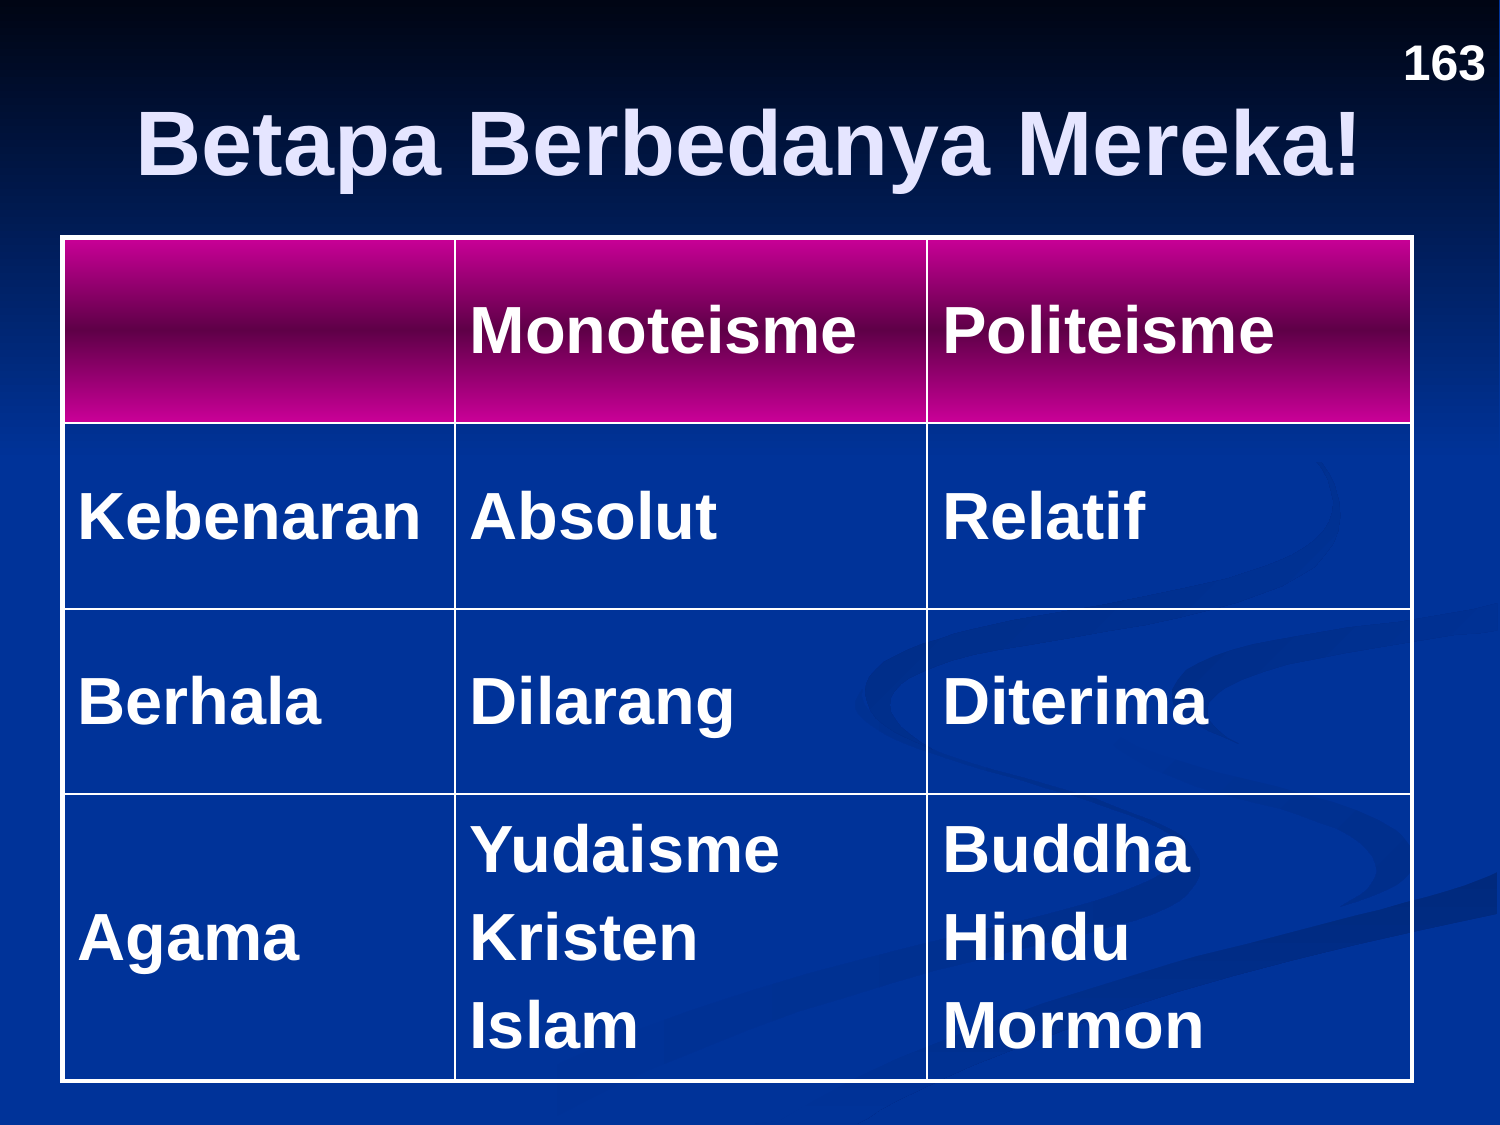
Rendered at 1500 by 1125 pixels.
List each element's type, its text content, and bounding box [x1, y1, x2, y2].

table_header [65, 240, 454, 422]
table_cell Berhala [65, 610, 454, 793]
table_header Politeisme [928, 240, 1410, 422]
title Betapa Berbedanya Mereka! [74, 44, 1426, 233]
table_cell Yudaisme Kristen Islam [456, 795, 926, 1079]
table_cell Agama [65, 795, 454, 1079]
table_cell Absolut [456, 424, 926, 608]
table_cell Dilarang [456, 610, 926, 793]
text_box 163 [1388, 22, 1500, 98]
table_cell Diterima [928, 610, 1410, 793]
table_header Monoteisme [456, 240, 926, 422]
table_cell Buddha Hindu Mormon [928, 795, 1410, 1079]
table_cell Relatif [928, 424, 1410, 608]
table_cell Kebenaran [65, 424, 454, 608]
